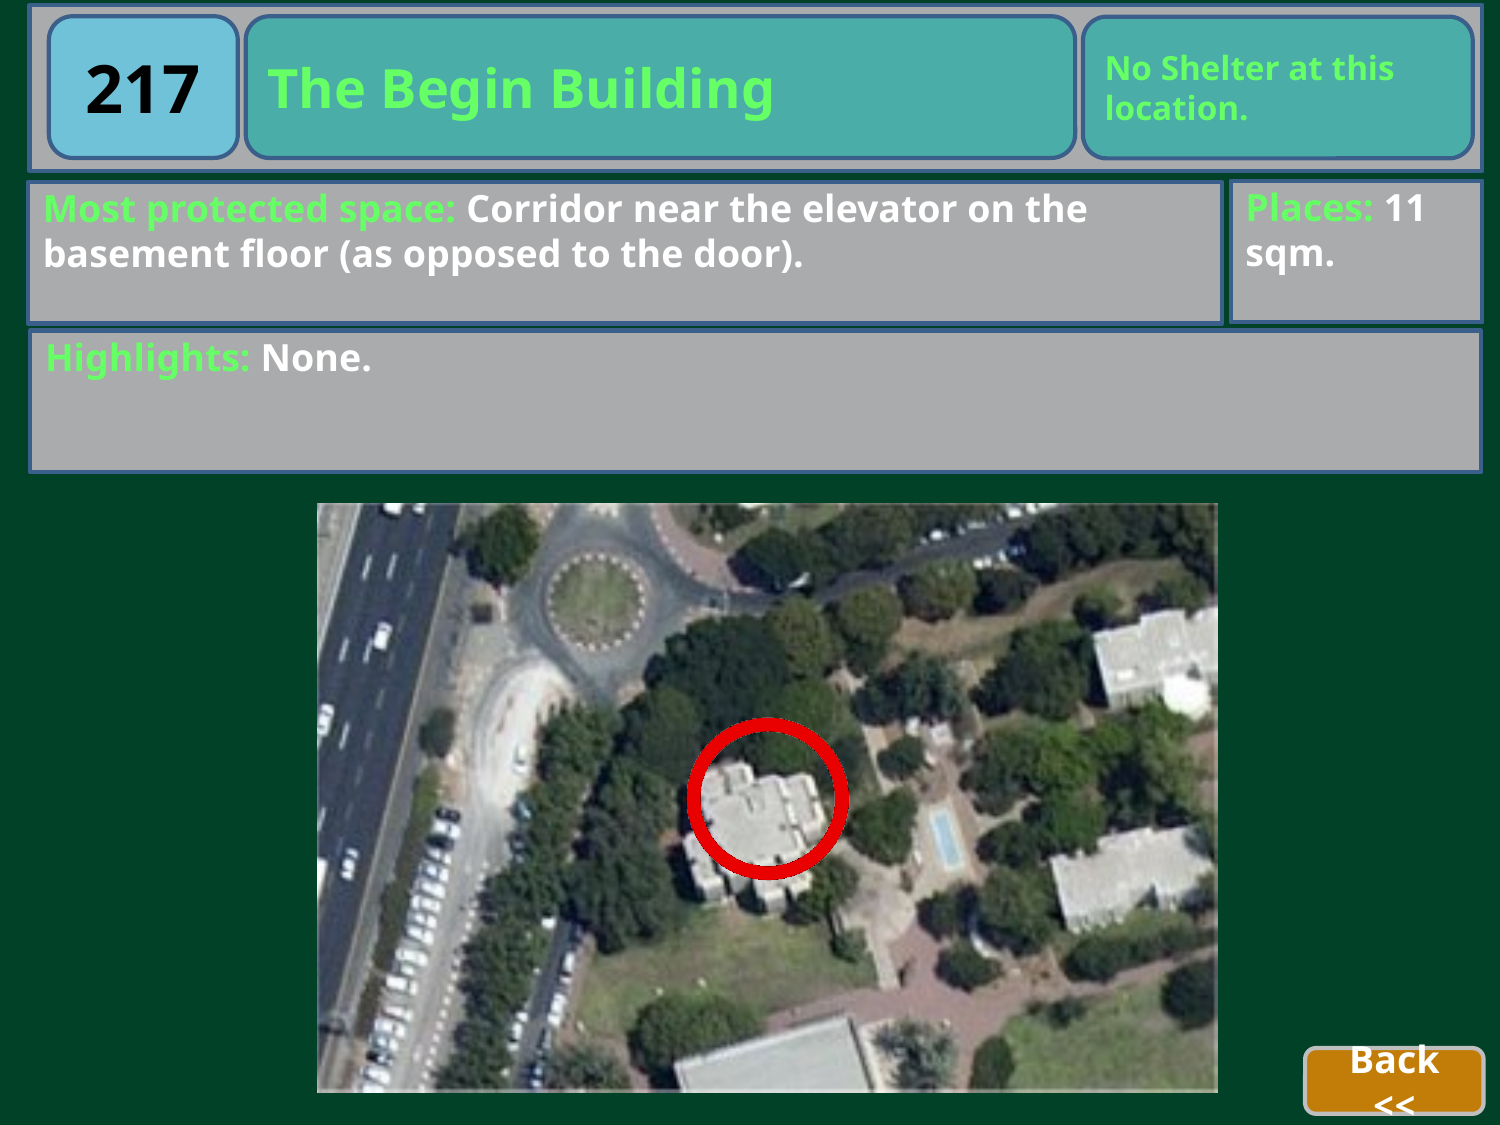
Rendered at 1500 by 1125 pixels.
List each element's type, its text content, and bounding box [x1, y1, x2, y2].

text_box Highlights: None. [28, 328, 1483, 474]
text_box The Begin Building [243, 14, 1078, 161]
text_box 217 [46, 14, 240, 161]
text_box [27, 3, 1484, 173]
picture [317, 503, 1218, 1093]
text_box No Shelter at this location. [1080, 14, 1475, 161]
text_box Most protected space: Corridor near the elevator on the basement floor (as opposed to the door). [26, 180, 1224, 326]
text_box Places: 11 sqm. [1229, 179, 1484, 324]
text_box Back >> [1302, 1045, 1486, 1116]
